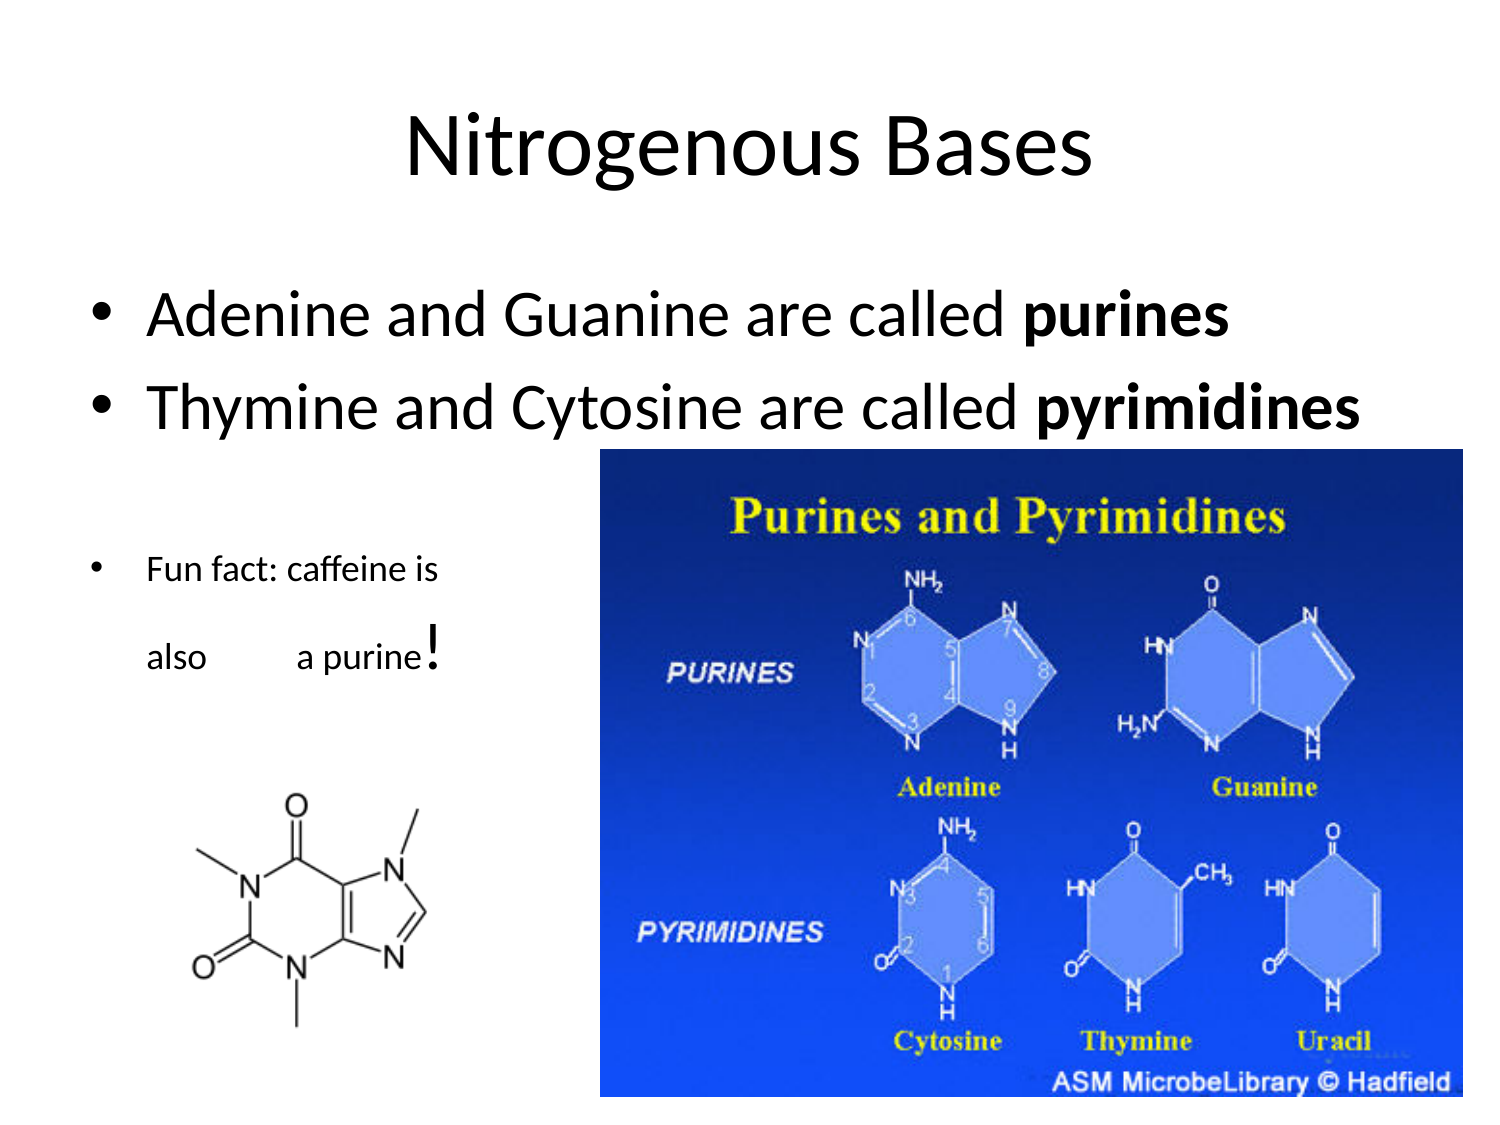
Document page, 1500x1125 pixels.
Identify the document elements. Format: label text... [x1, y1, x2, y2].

list Adenine and Guanine are called purines Thymine and Cytosine are called pyrimidines Fun fact: caffeine is also a purine! [75, 262, 1425, 1005]
picture [599, 449, 1463, 1098]
title Nitrogenous Bases [75, 45, 1425, 233]
picture [149, 787, 463, 1046]
